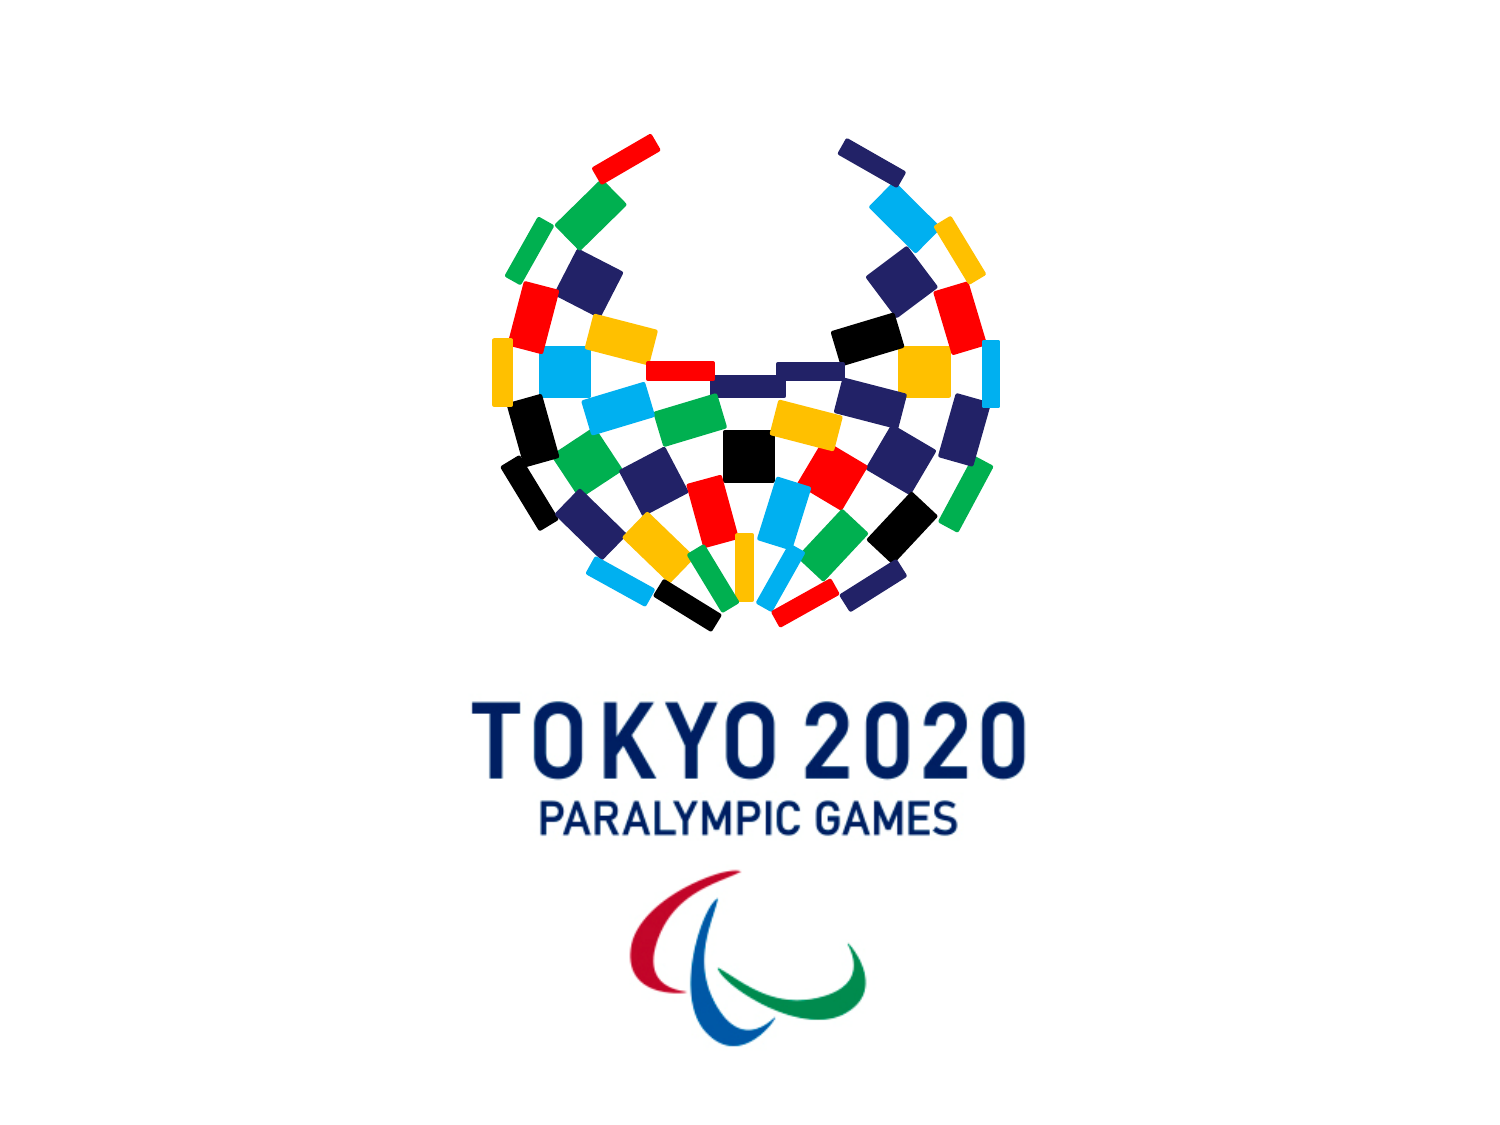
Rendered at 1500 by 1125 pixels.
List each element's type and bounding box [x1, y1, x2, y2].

text_box [494, 150, 999, 614]
picture [448, 672, 1054, 1085]
